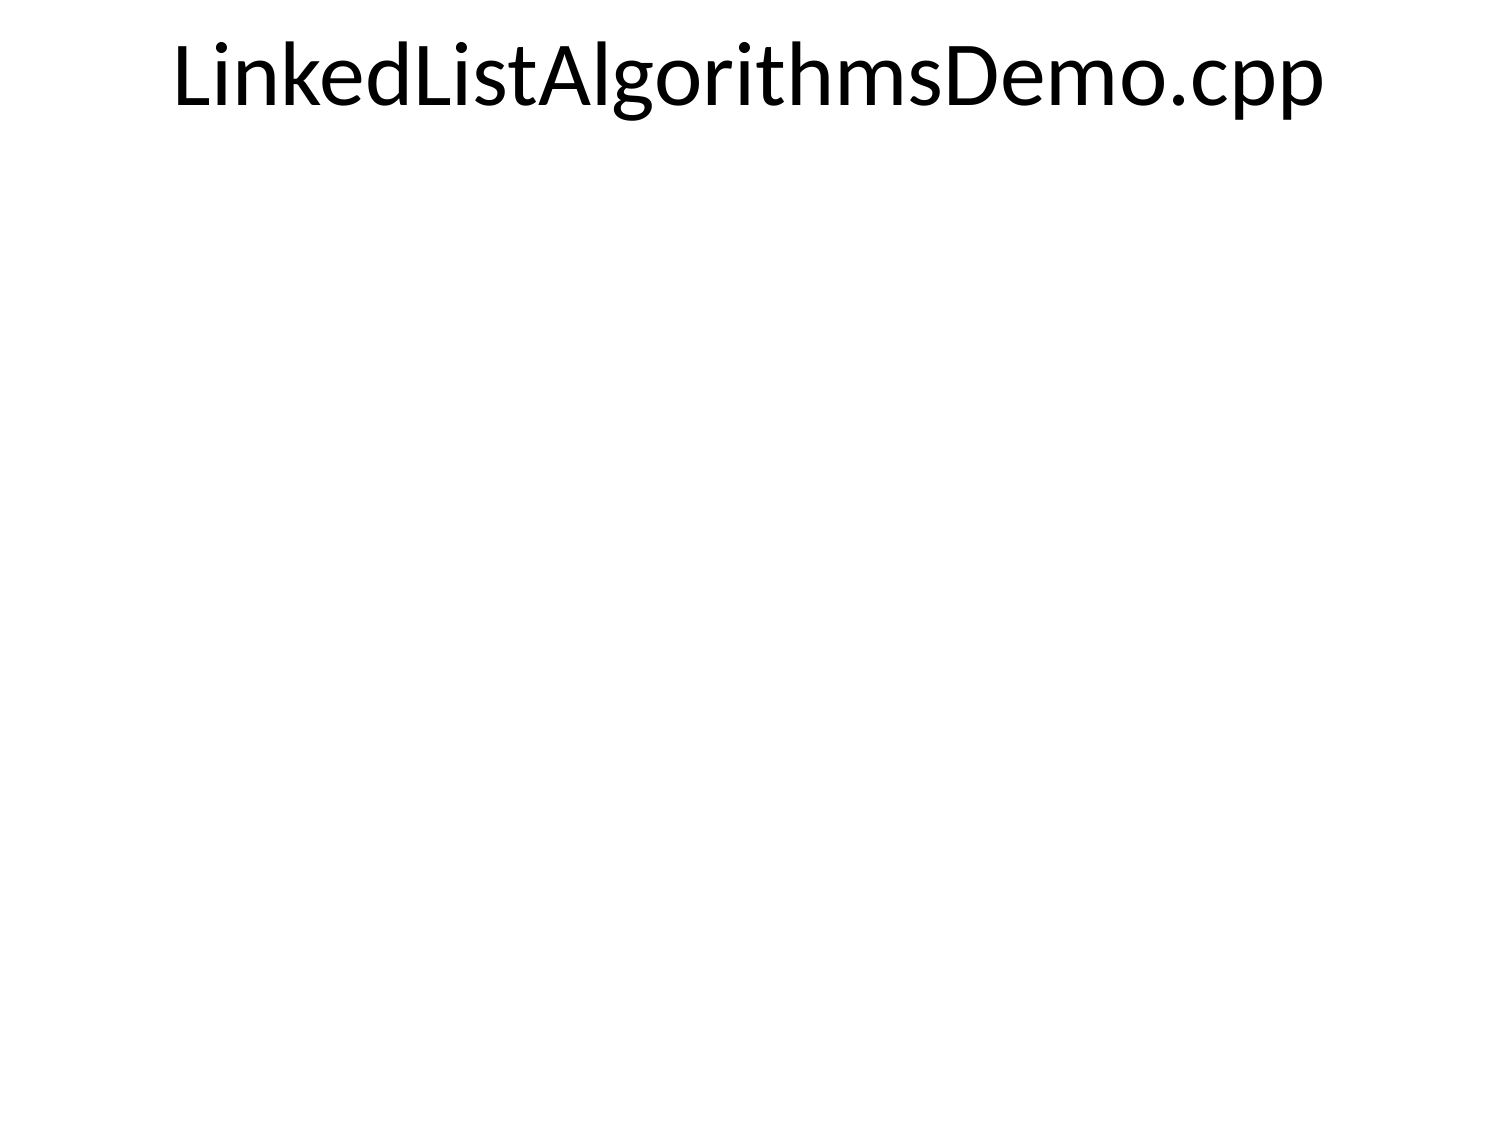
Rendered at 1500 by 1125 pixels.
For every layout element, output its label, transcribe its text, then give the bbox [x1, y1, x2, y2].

title LinkedListAlgorithmsDemo.cpp [0, 0, 1500, 138]
